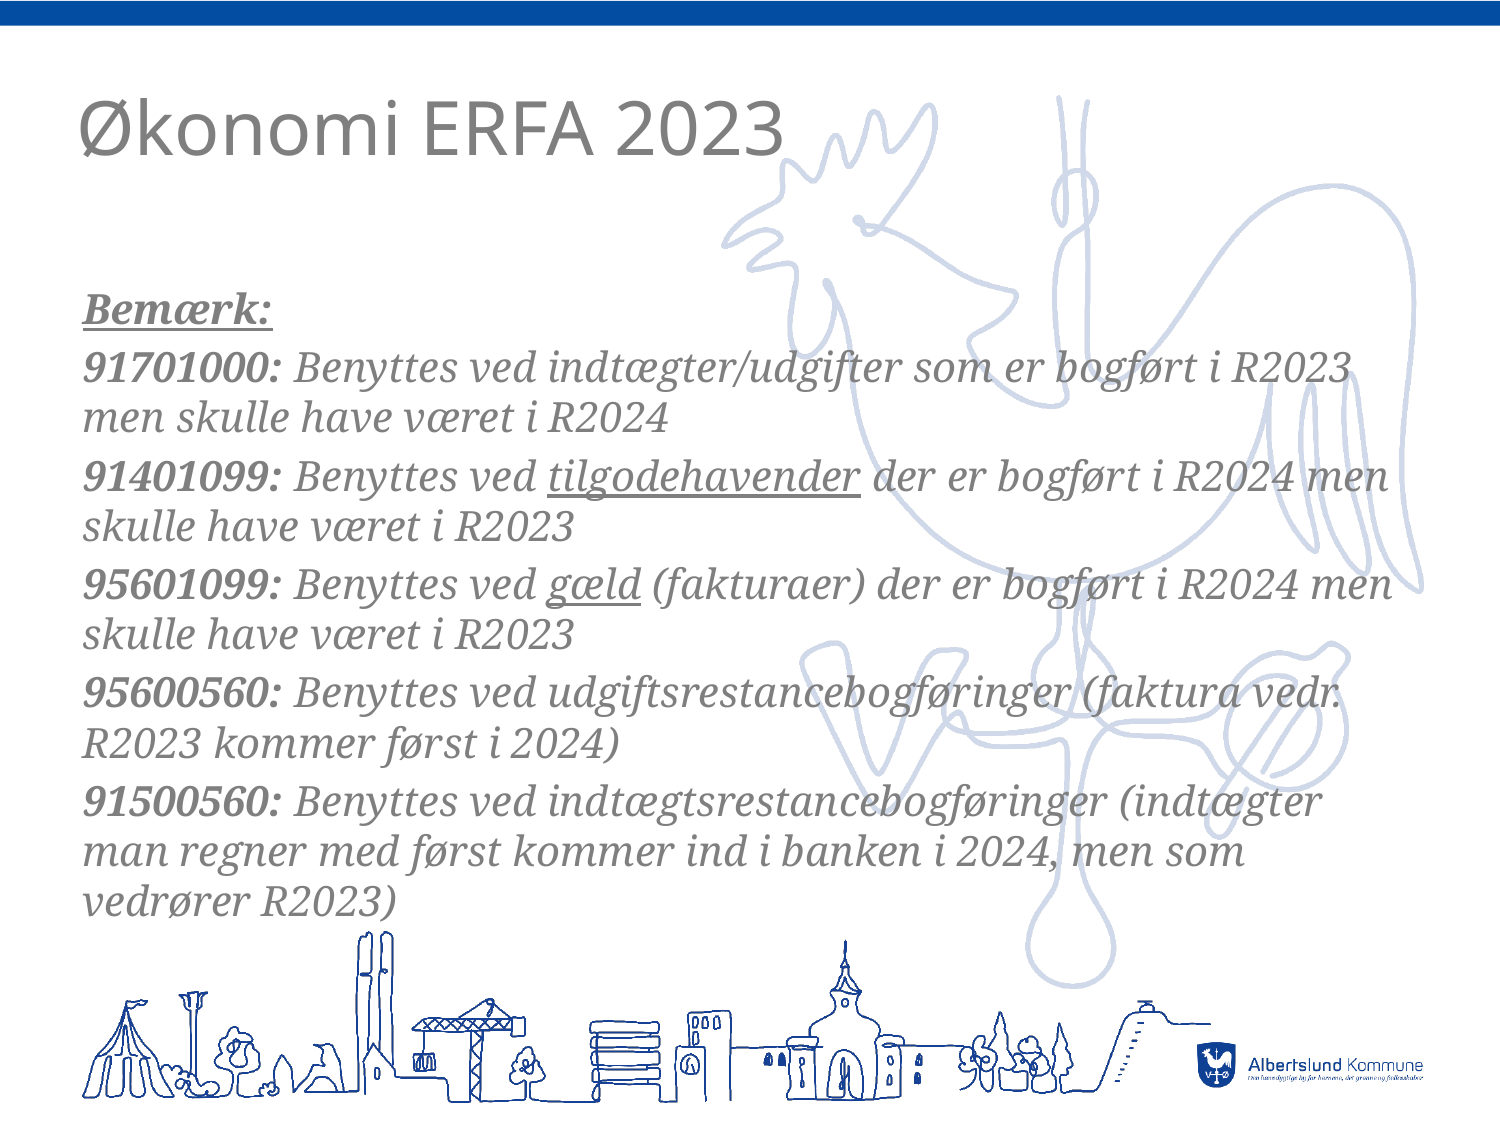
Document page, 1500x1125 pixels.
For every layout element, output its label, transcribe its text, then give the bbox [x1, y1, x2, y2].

list Bemærk: 91701000: Benyttes ved indtægter/udgifter som er bogført i R2023 men skulle have været i R2024 91401099: Benyttes ved tilgodehavender der er bogført i R2024 men skulle have været i R2023 95601099: Benyttes ved gæld (fakturaer) der er bogført i R2024 men skulle have været i R2023 95600560: Benyttes ved udgiftsrestancebogføringer (faktura vedr. R2023 kommer først i 2024) 91500560: Benyttes ved indtægtsrestancebogføringer (indtægter man regner med først kommer ind i banken i 2024, men som vedrører R2023) [82, 282, 1418, 1028]
title Økonomi ERFA 2023 [76, 95, 1418, 279]
picture [82, 1028, 1500, 1103]
